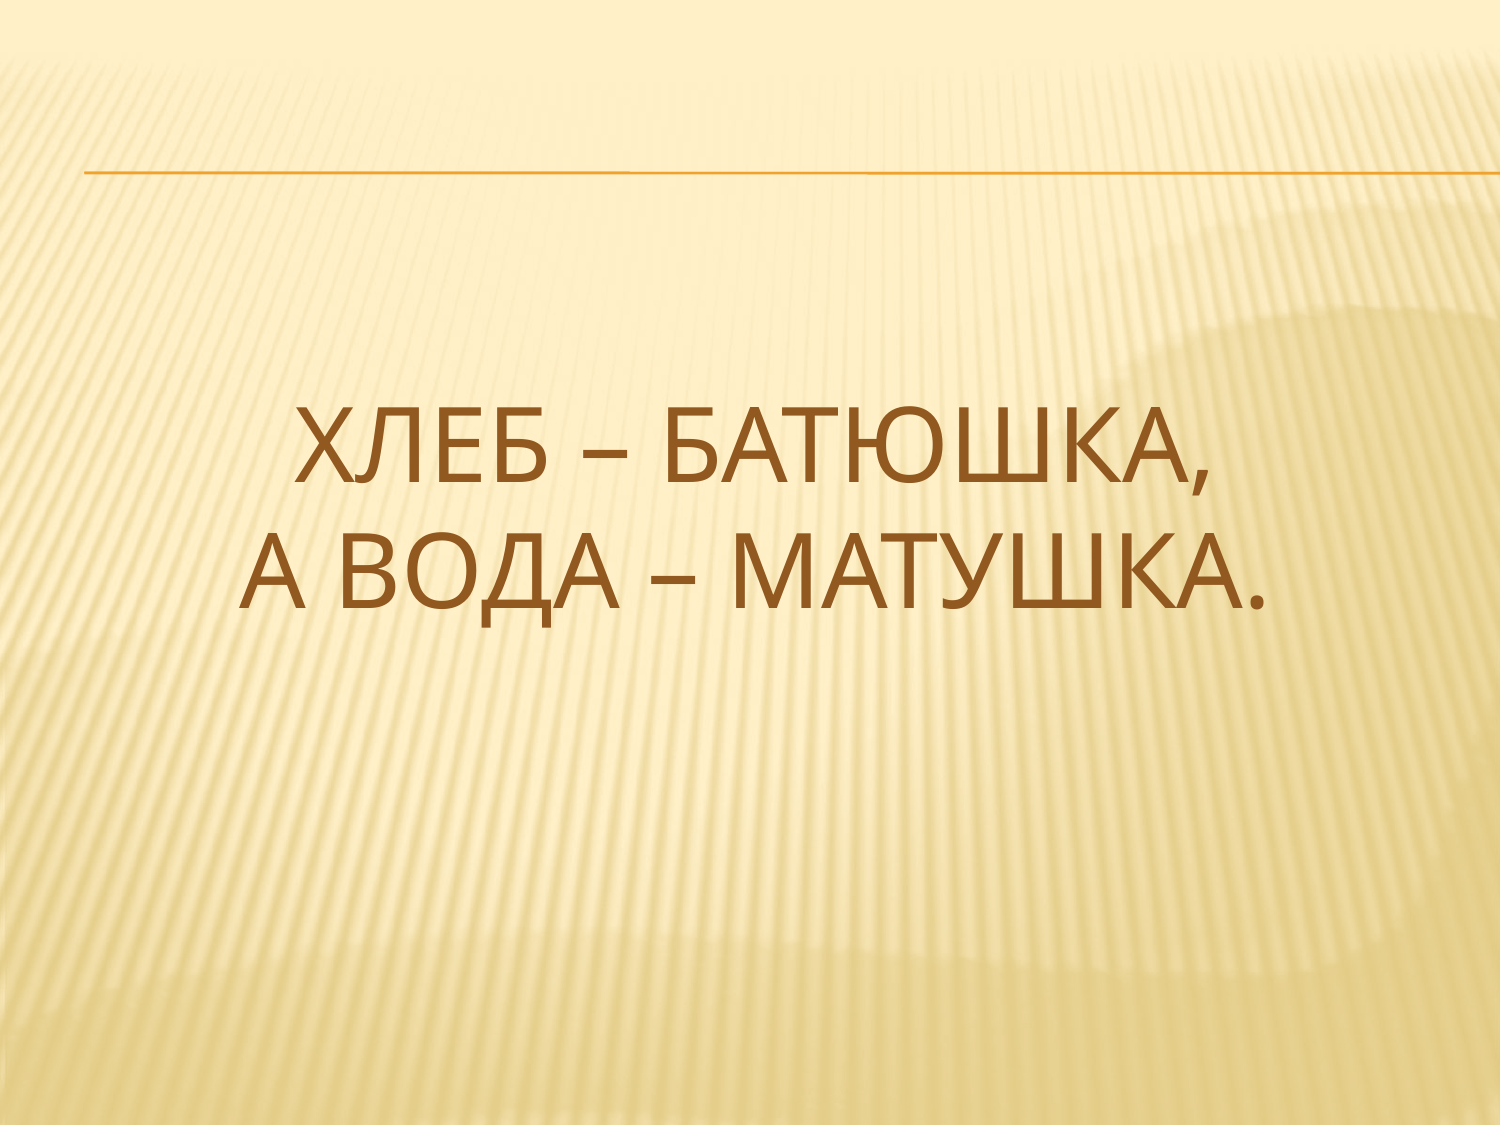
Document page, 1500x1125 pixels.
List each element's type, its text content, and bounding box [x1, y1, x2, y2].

title Хлеб – батюшка, а вода – матушка. [222, 351, 1289, 657]
